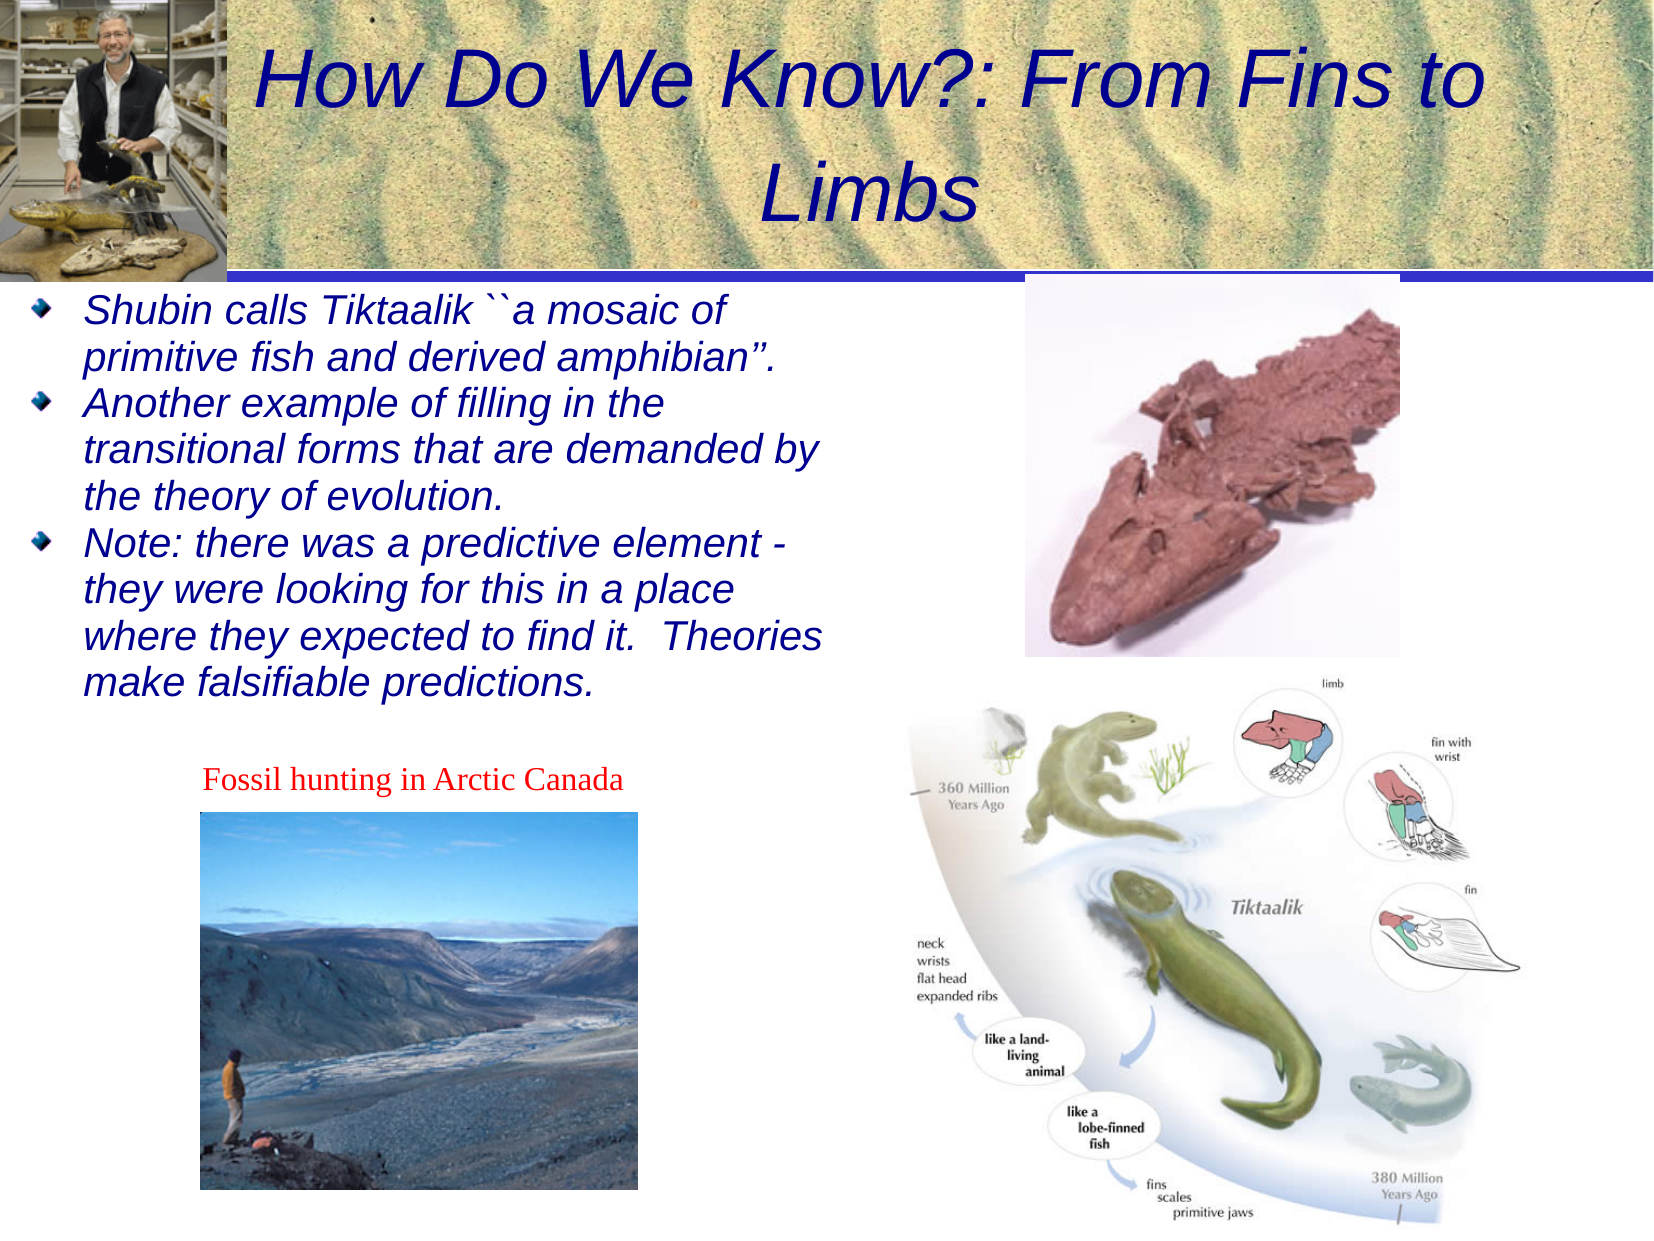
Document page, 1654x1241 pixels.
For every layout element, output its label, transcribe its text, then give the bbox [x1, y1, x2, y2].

picture [30, 390, 53, 413]
picture [199, 812, 638, 1190]
text_box Shubin calls Tiktaalik ``a mosaic of primitive fish and derived amphibian’’. Another example of filling in the transitional forms that are demanded by the theory of evolution. Note: there was a predictive element - they were looking for this in a place where they expected to find it. Theories make falsifiable predictions. [12, 287, 825, 775]
picture [0, 0, 1654, 282]
picture [30, 297, 53, 320]
picture [887, 274, 1537, 1241]
text_box Fossil hunting in Arctic Canada [187, 775, 713, 805]
picture [30, 530, 53, 553]
title How Do We Know?: From Fins to Limbs [231, 20, 1578, 228]
